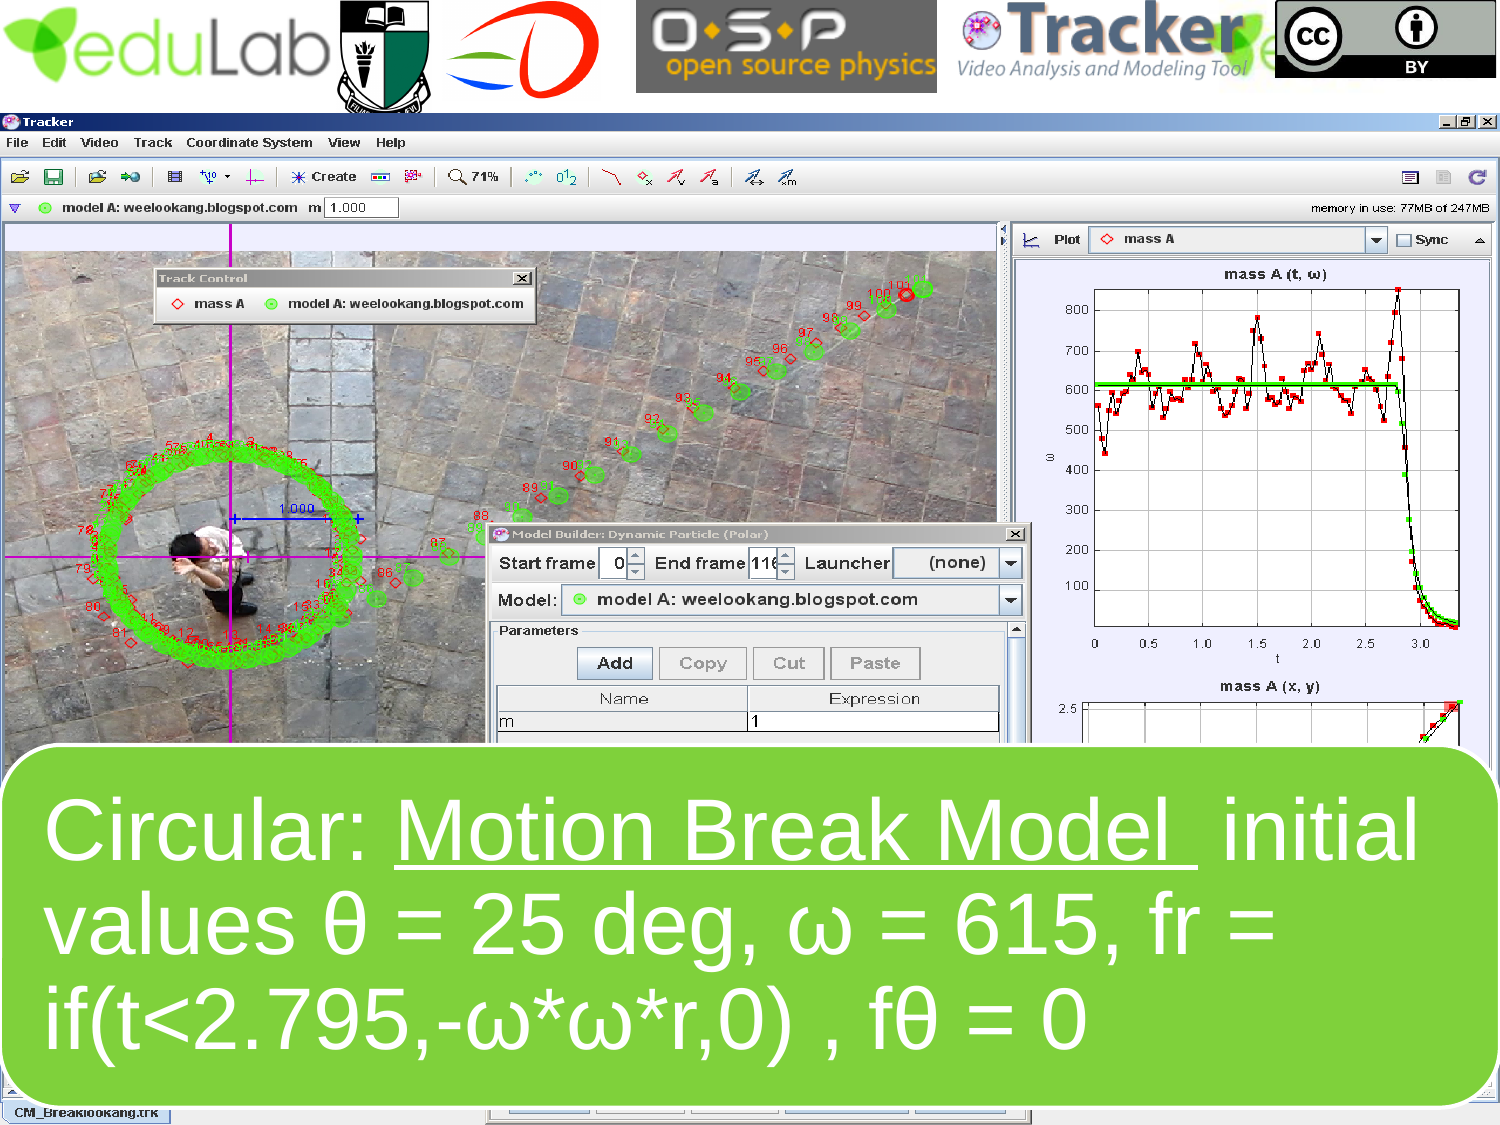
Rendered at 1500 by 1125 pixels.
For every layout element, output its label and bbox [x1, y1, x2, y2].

picture [0, 0, 1500, 692]
text_box [0, 692, 1500, 1125]
